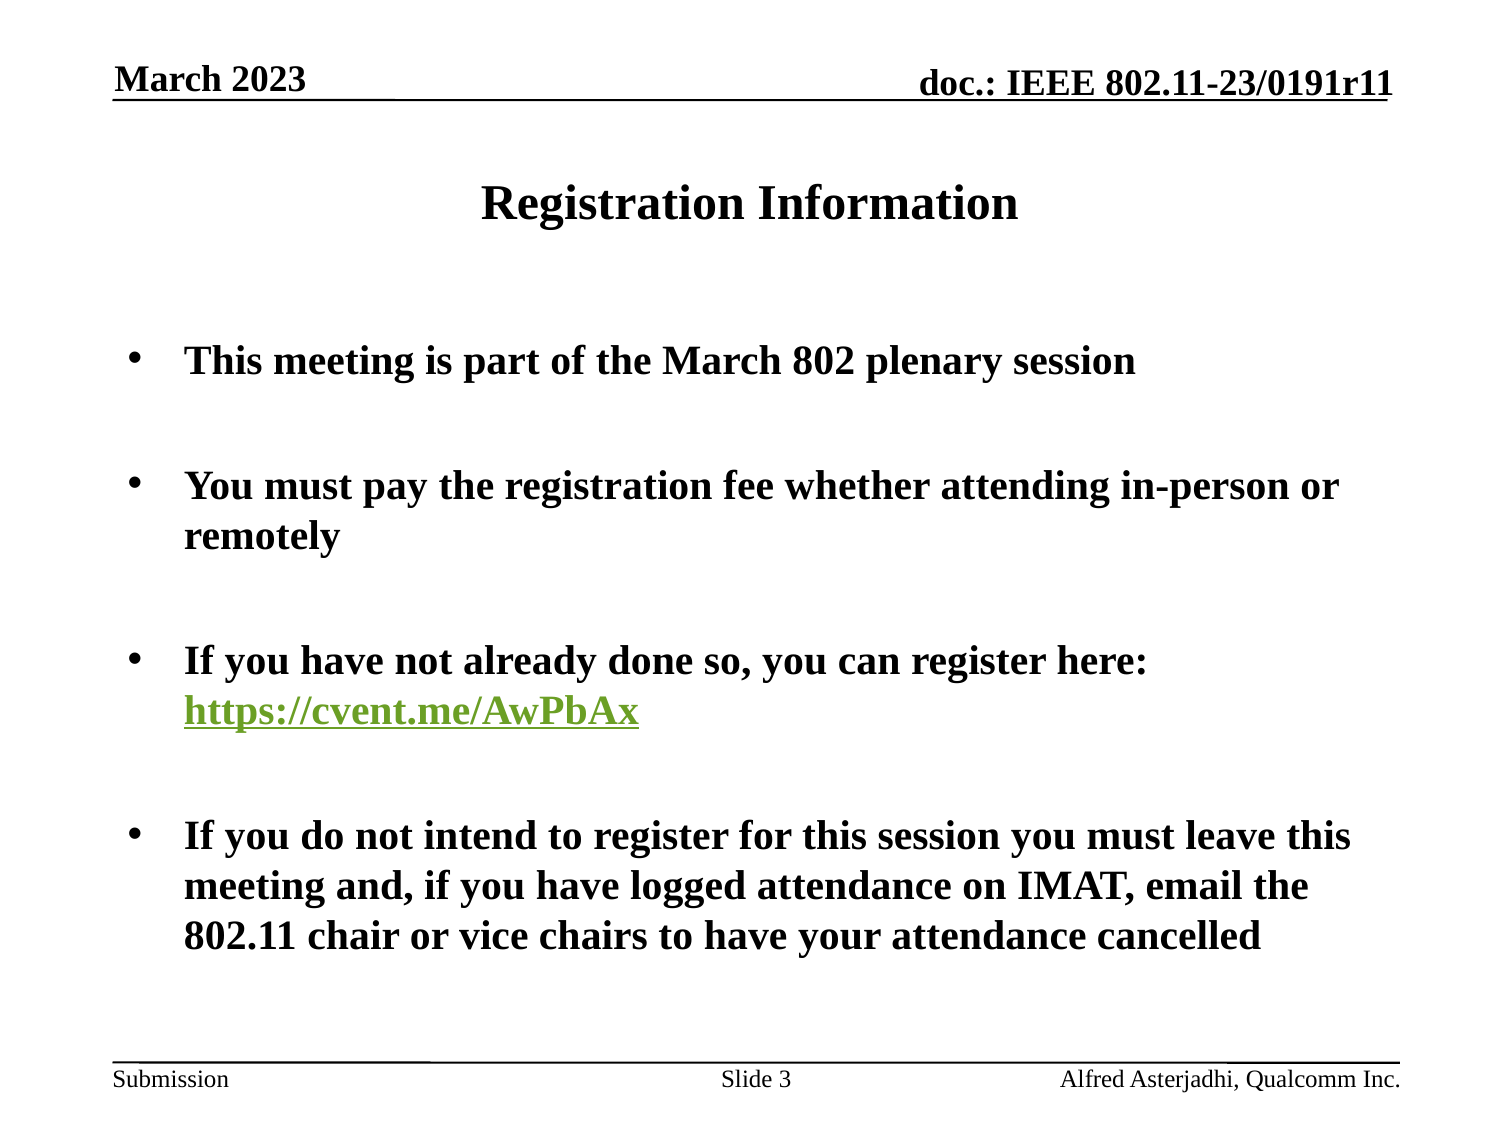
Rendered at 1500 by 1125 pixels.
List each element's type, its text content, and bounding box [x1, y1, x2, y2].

list This meeting is part of the March 802 plenary session You must pay the registration fee whether attending in-person or remotely If you have not already done so, you can register here: https://cvent.me/AwPbAx If you do not intend to register for this session you must leave this meeting and, if you have logged attendance on IMAT, email the 802.11 chair or vice chairs to have your attendance cancelled [112, 324, 1388, 1000]
footer Alfred Asterjadhi, Qualcomm Inc. [878, 1061, 1402, 1093]
title Registration Information [112, 112, 1388, 288]
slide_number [114, 54, 423, 100]
slide_number Slide 3 [712, 1061, 800, 1123]
